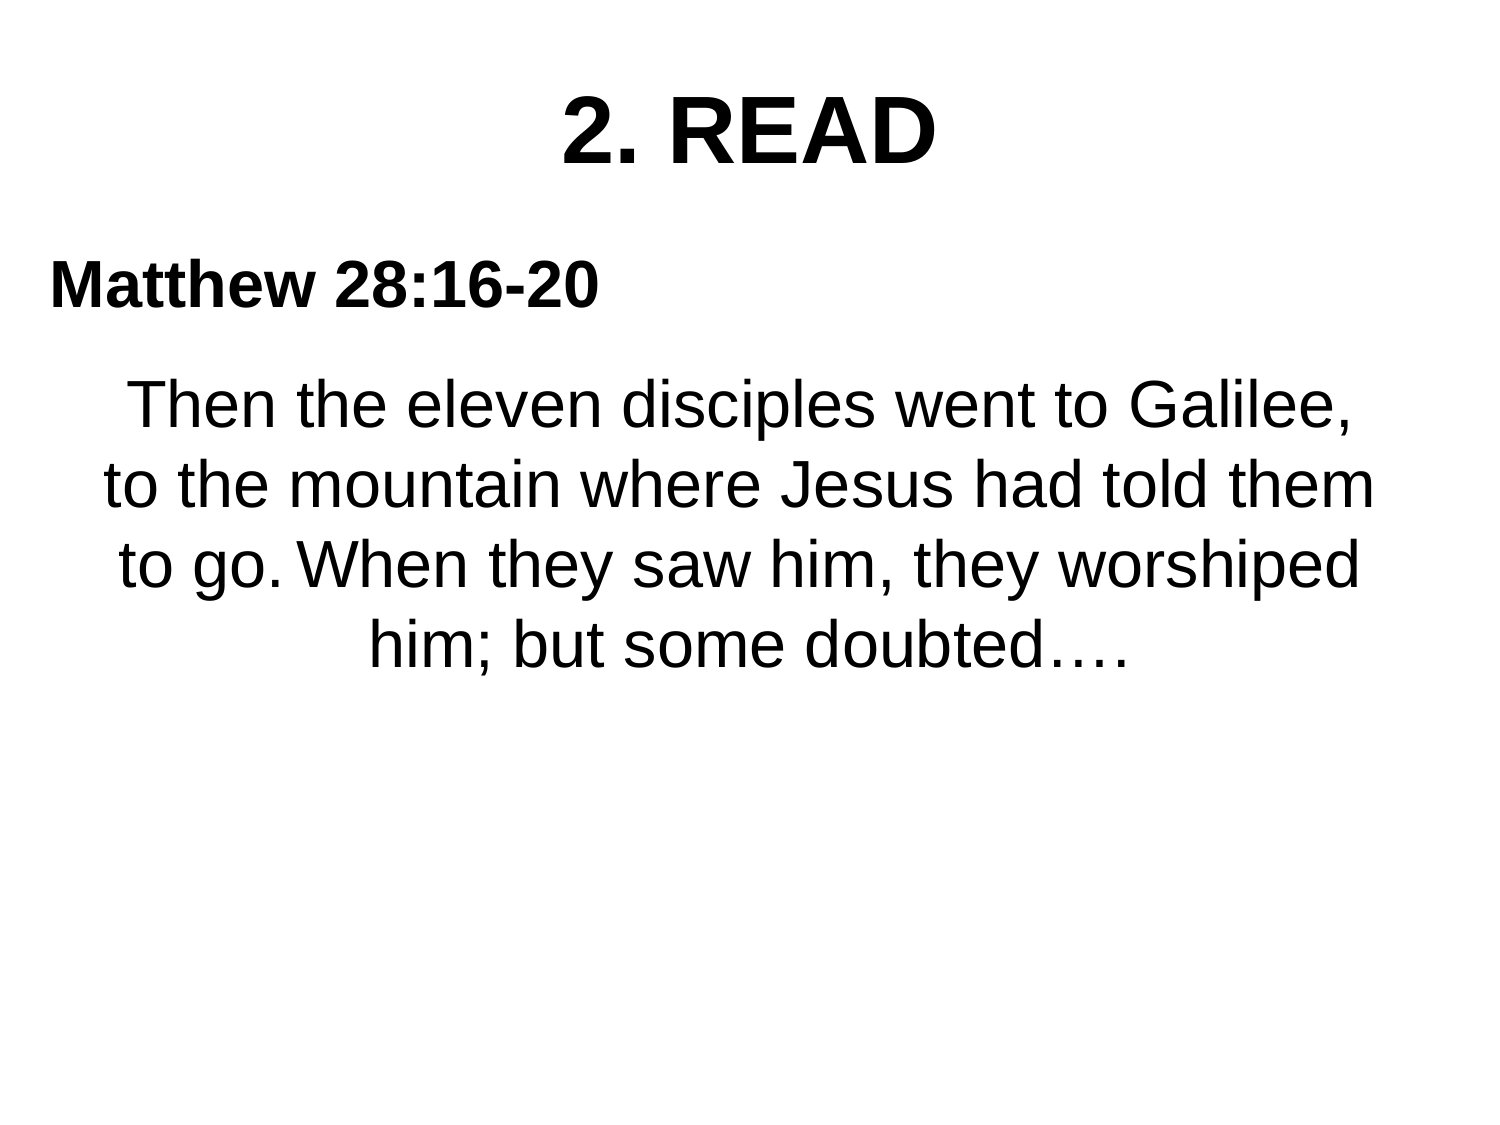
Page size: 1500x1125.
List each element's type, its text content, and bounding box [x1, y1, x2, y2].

text_box Matthew 28:16-20 Then the eleven disciples went to Galilee, to the mountain where Jesus had told them to go. When they saw him, they worshiped him; but some doubted…. [35, 233, 1465, 689]
text_box 2. READ [0, 60, 1500, 190]
